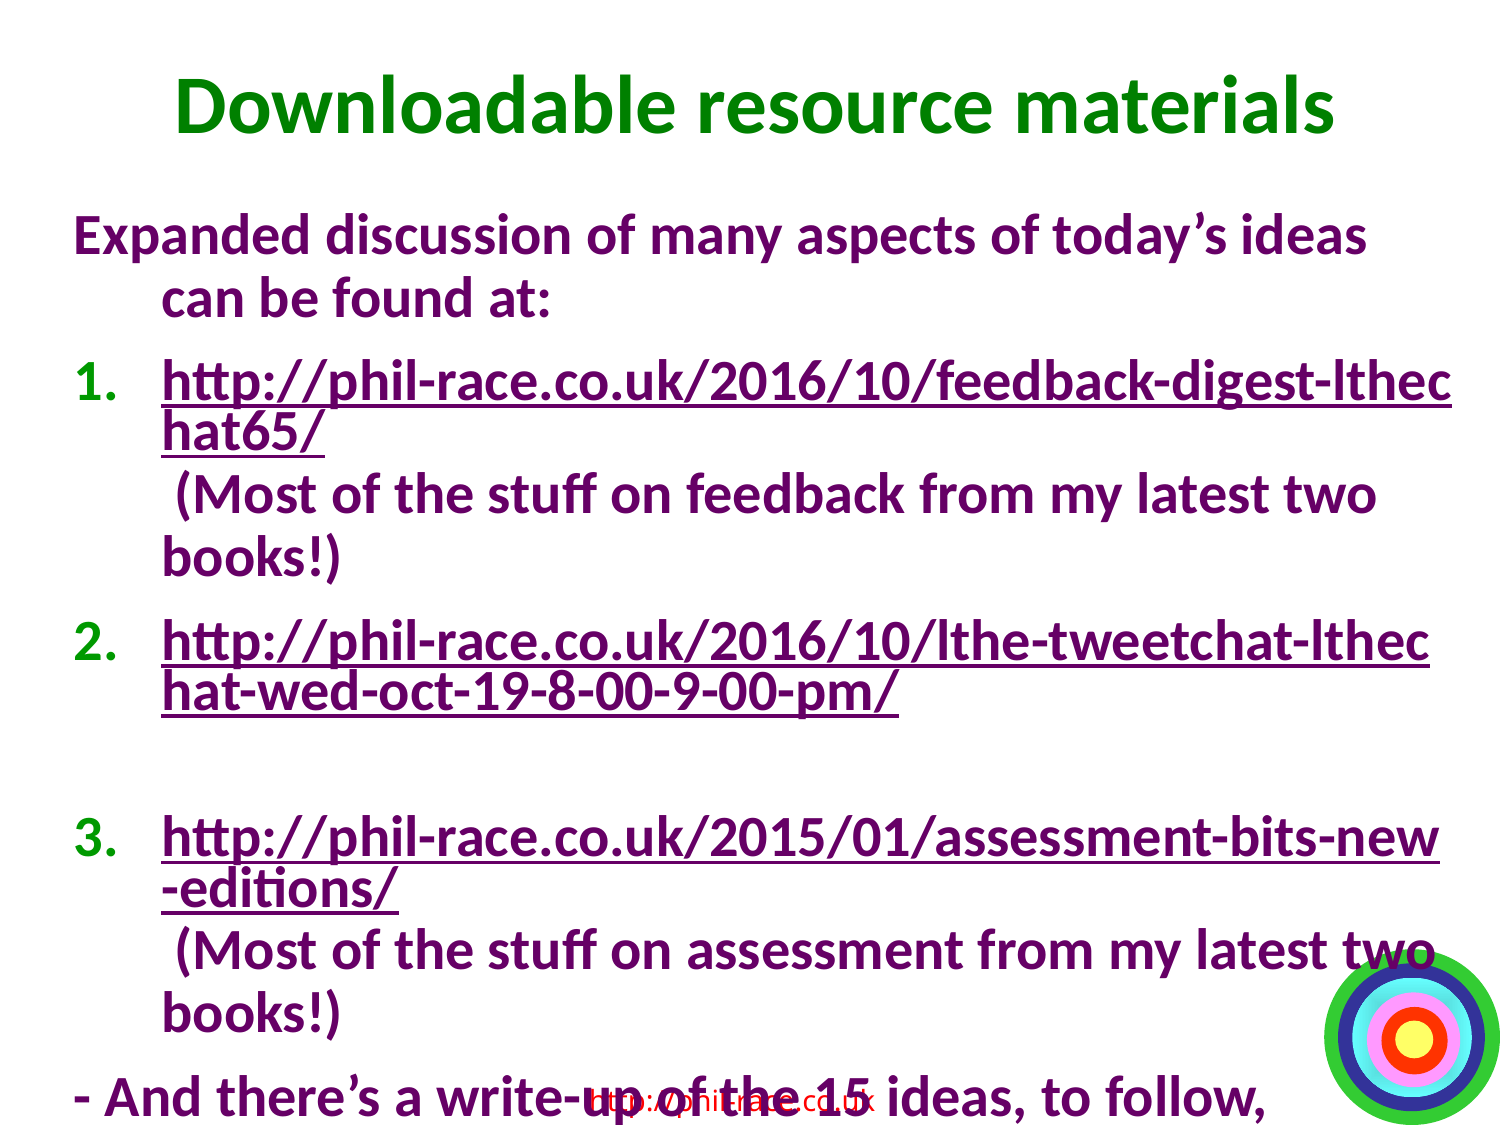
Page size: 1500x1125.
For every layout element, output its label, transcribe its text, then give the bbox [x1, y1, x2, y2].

title Downloadable resource materials [40, 30, 1471, 185]
list Expanded discussion of many aspects of today’s ideas can be found at: http://phil-race.co.uk/2016/10/feedback-digest-lthechat65/ (Most of the stuff on feedback from my latest two books!) http://phil-race.co.uk/2016/10/lthe-tweetchat-lthechat-wed-oct-19-8-00-9-00-pm/ http://phil-race.co.uk/2015/01/assessment-bits-new-editions/ (Most of the stuff on assessment from my latest two books!) - And there’s a write-up of the 15 ideas, to follow, somewhere in SEDA’s in-tray or trash-can. [58, 196, 1471, 963]
